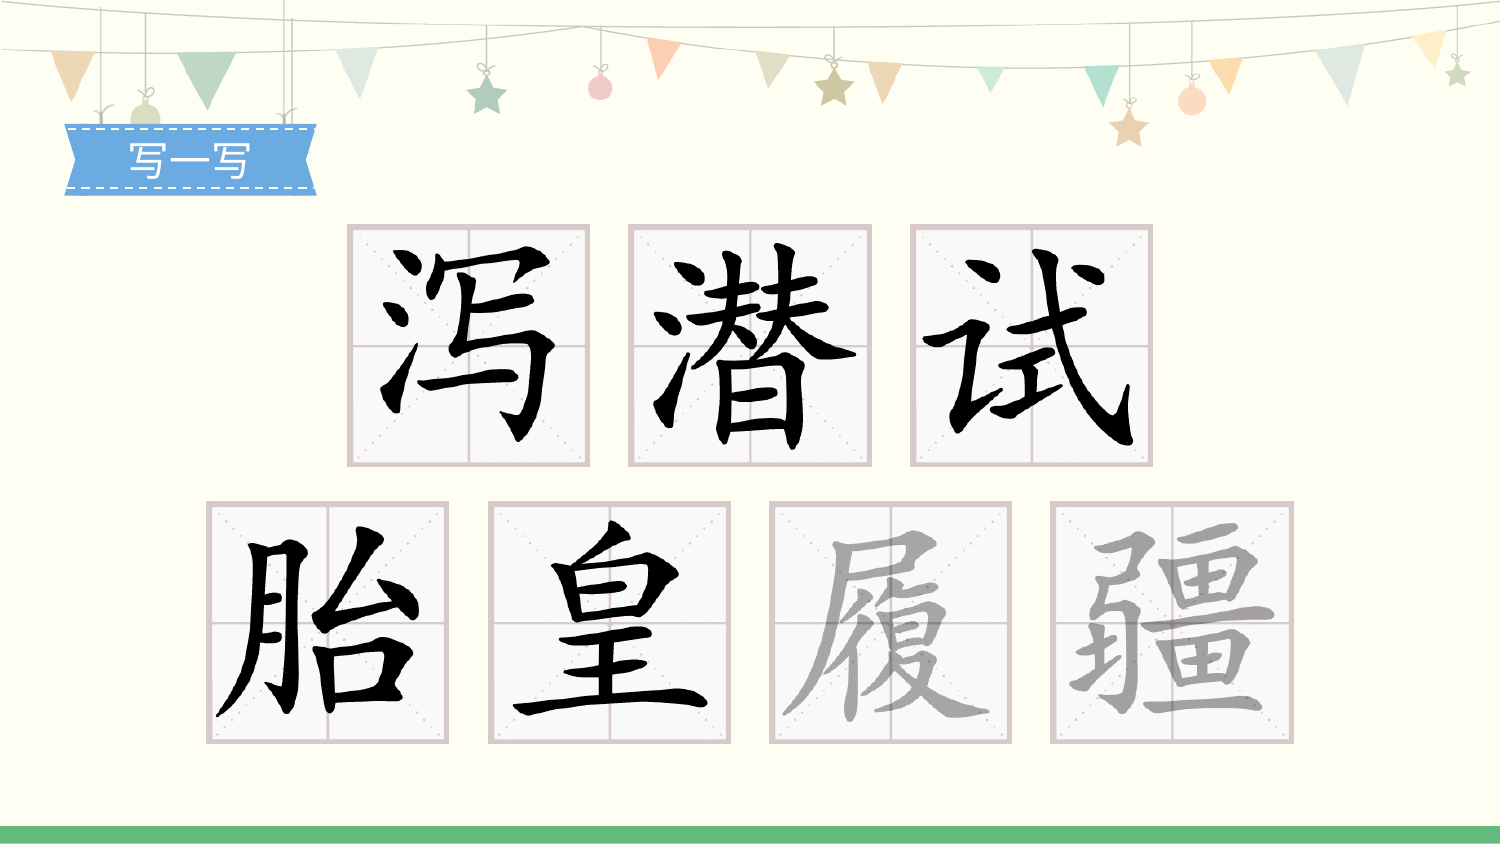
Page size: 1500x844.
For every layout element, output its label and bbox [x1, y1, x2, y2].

picture [1050, 501, 1294, 745]
picture [769, 501, 1012, 745]
picture [628, 224, 872, 467]
picture [206, 501, 450, 745]
picture [910, 224, 1153, 467]
text_box [64, 0, 317, 196]
picture [488, 501, 731, 745]
picture [347, 224, 590, 467]
